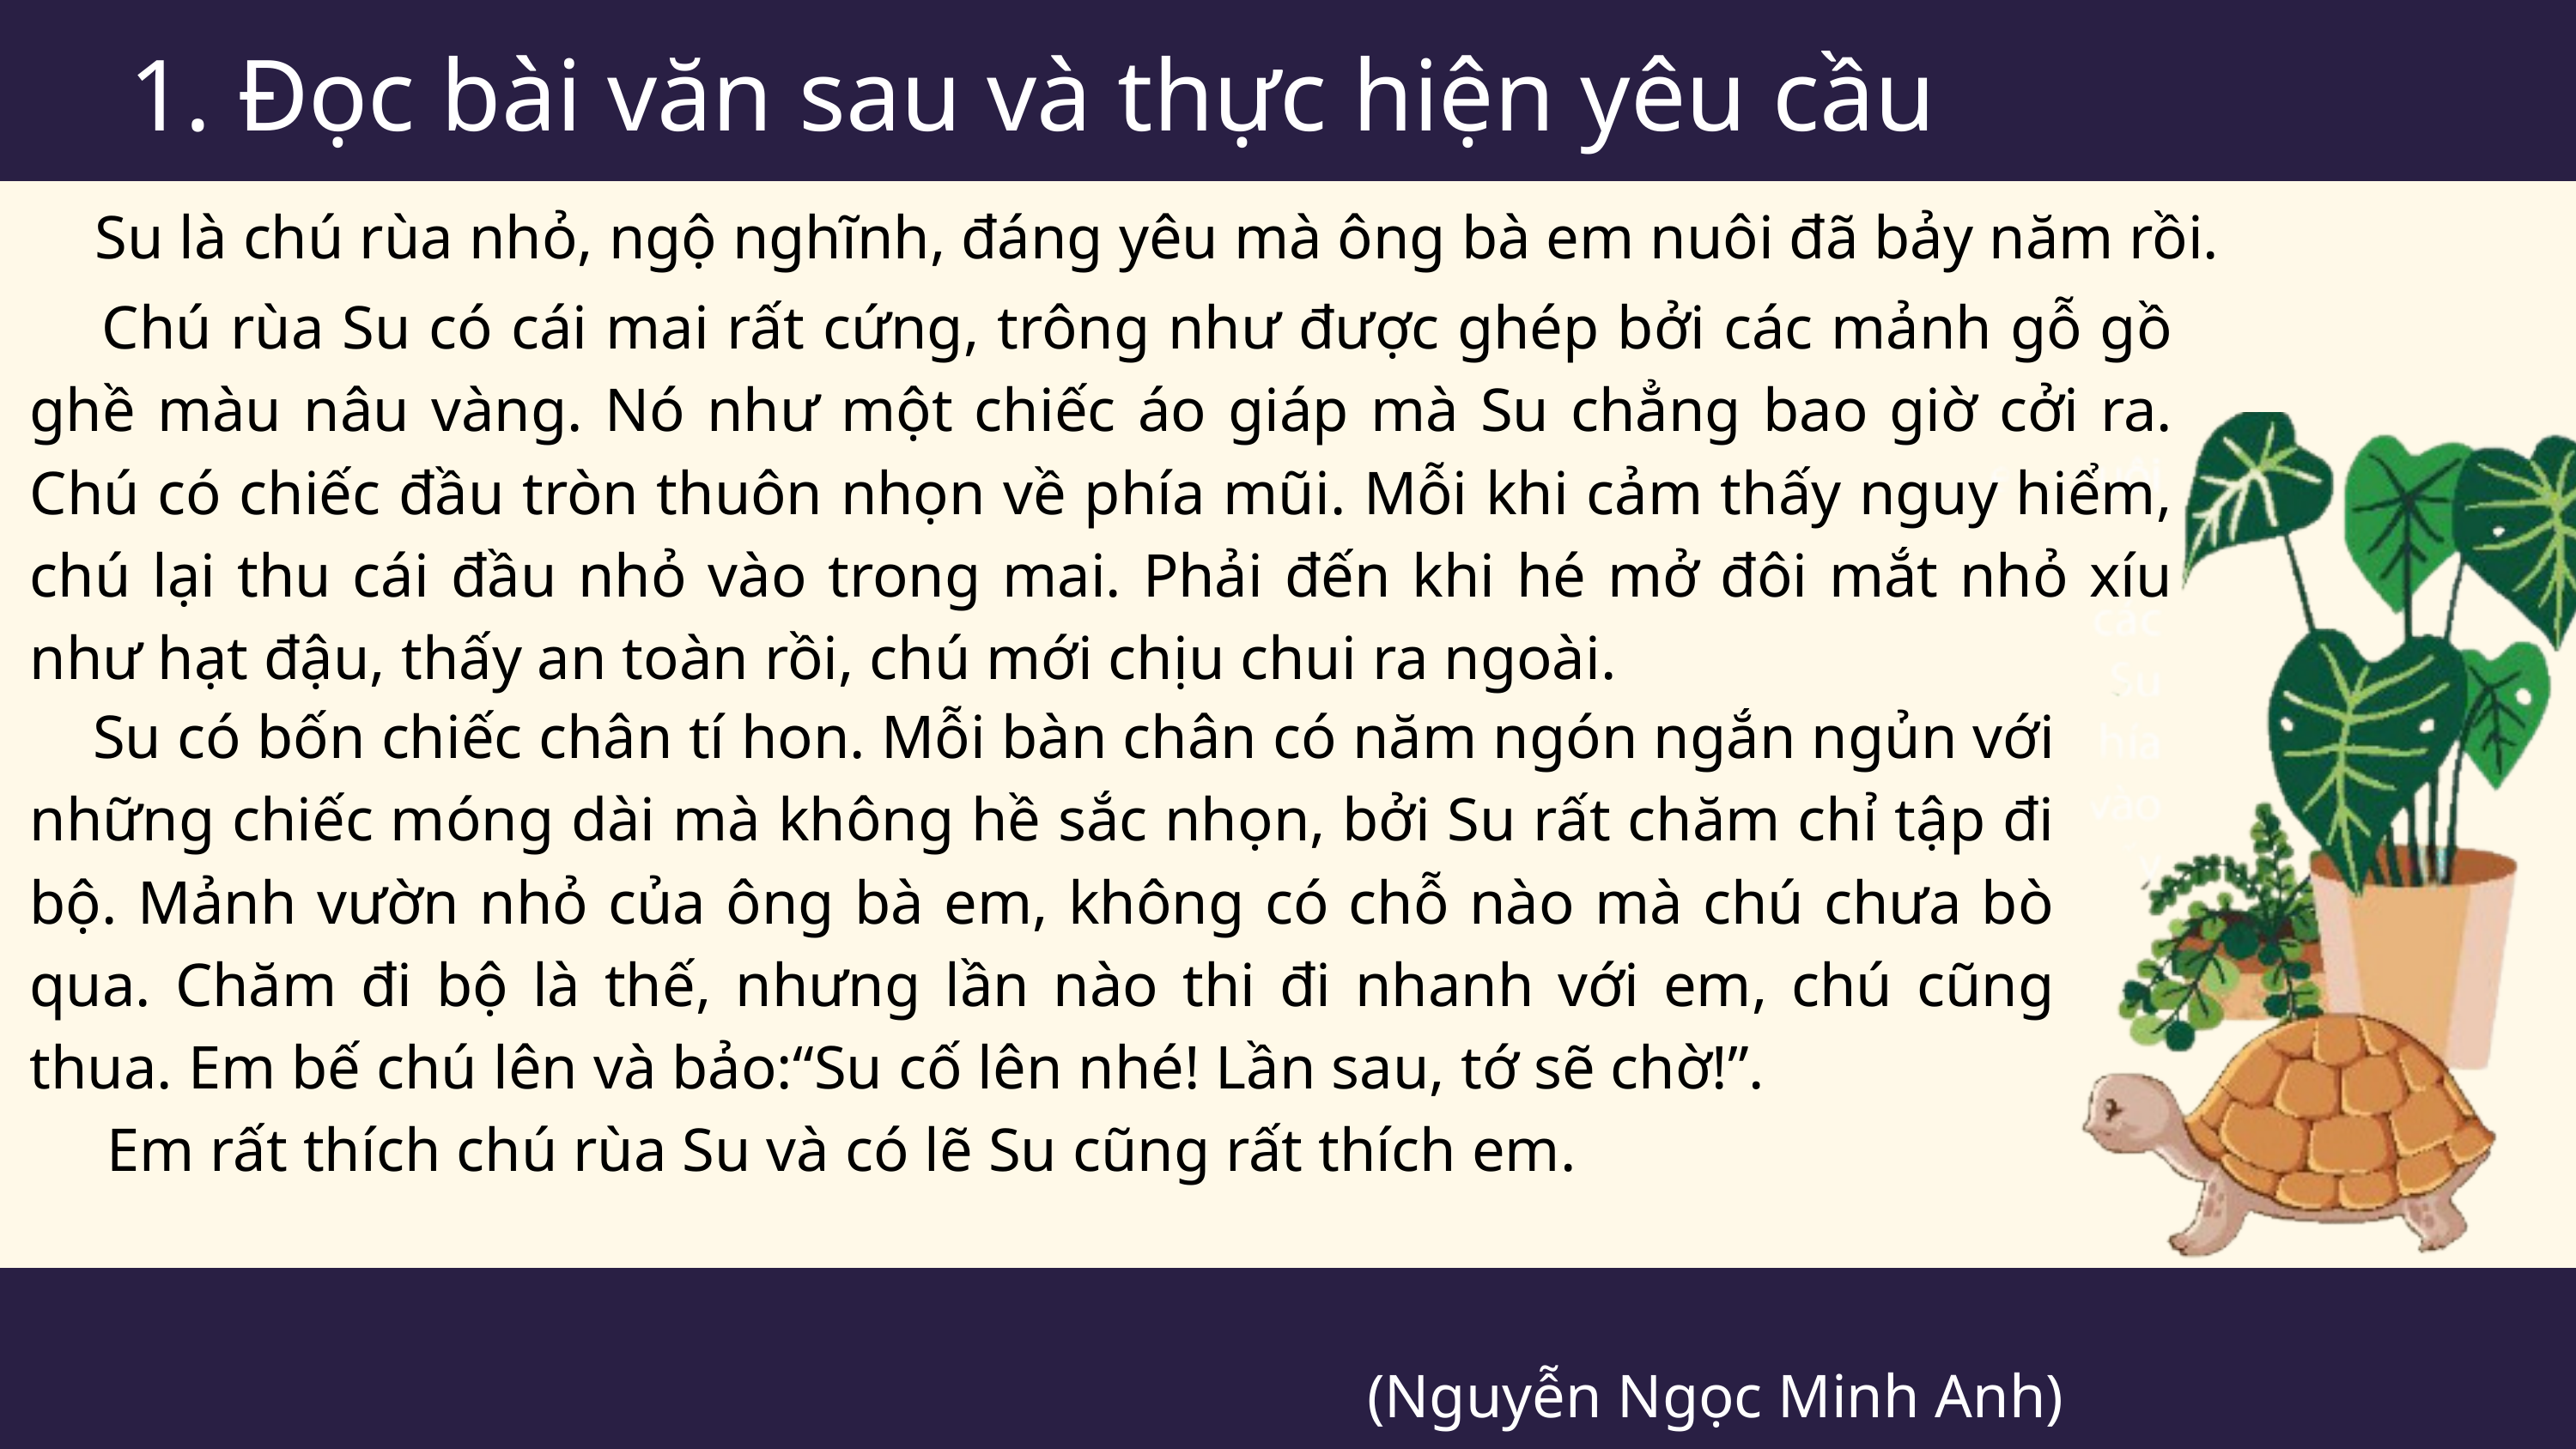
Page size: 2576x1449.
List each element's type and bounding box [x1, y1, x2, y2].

text_box [0, 0, 2576, 1449]
